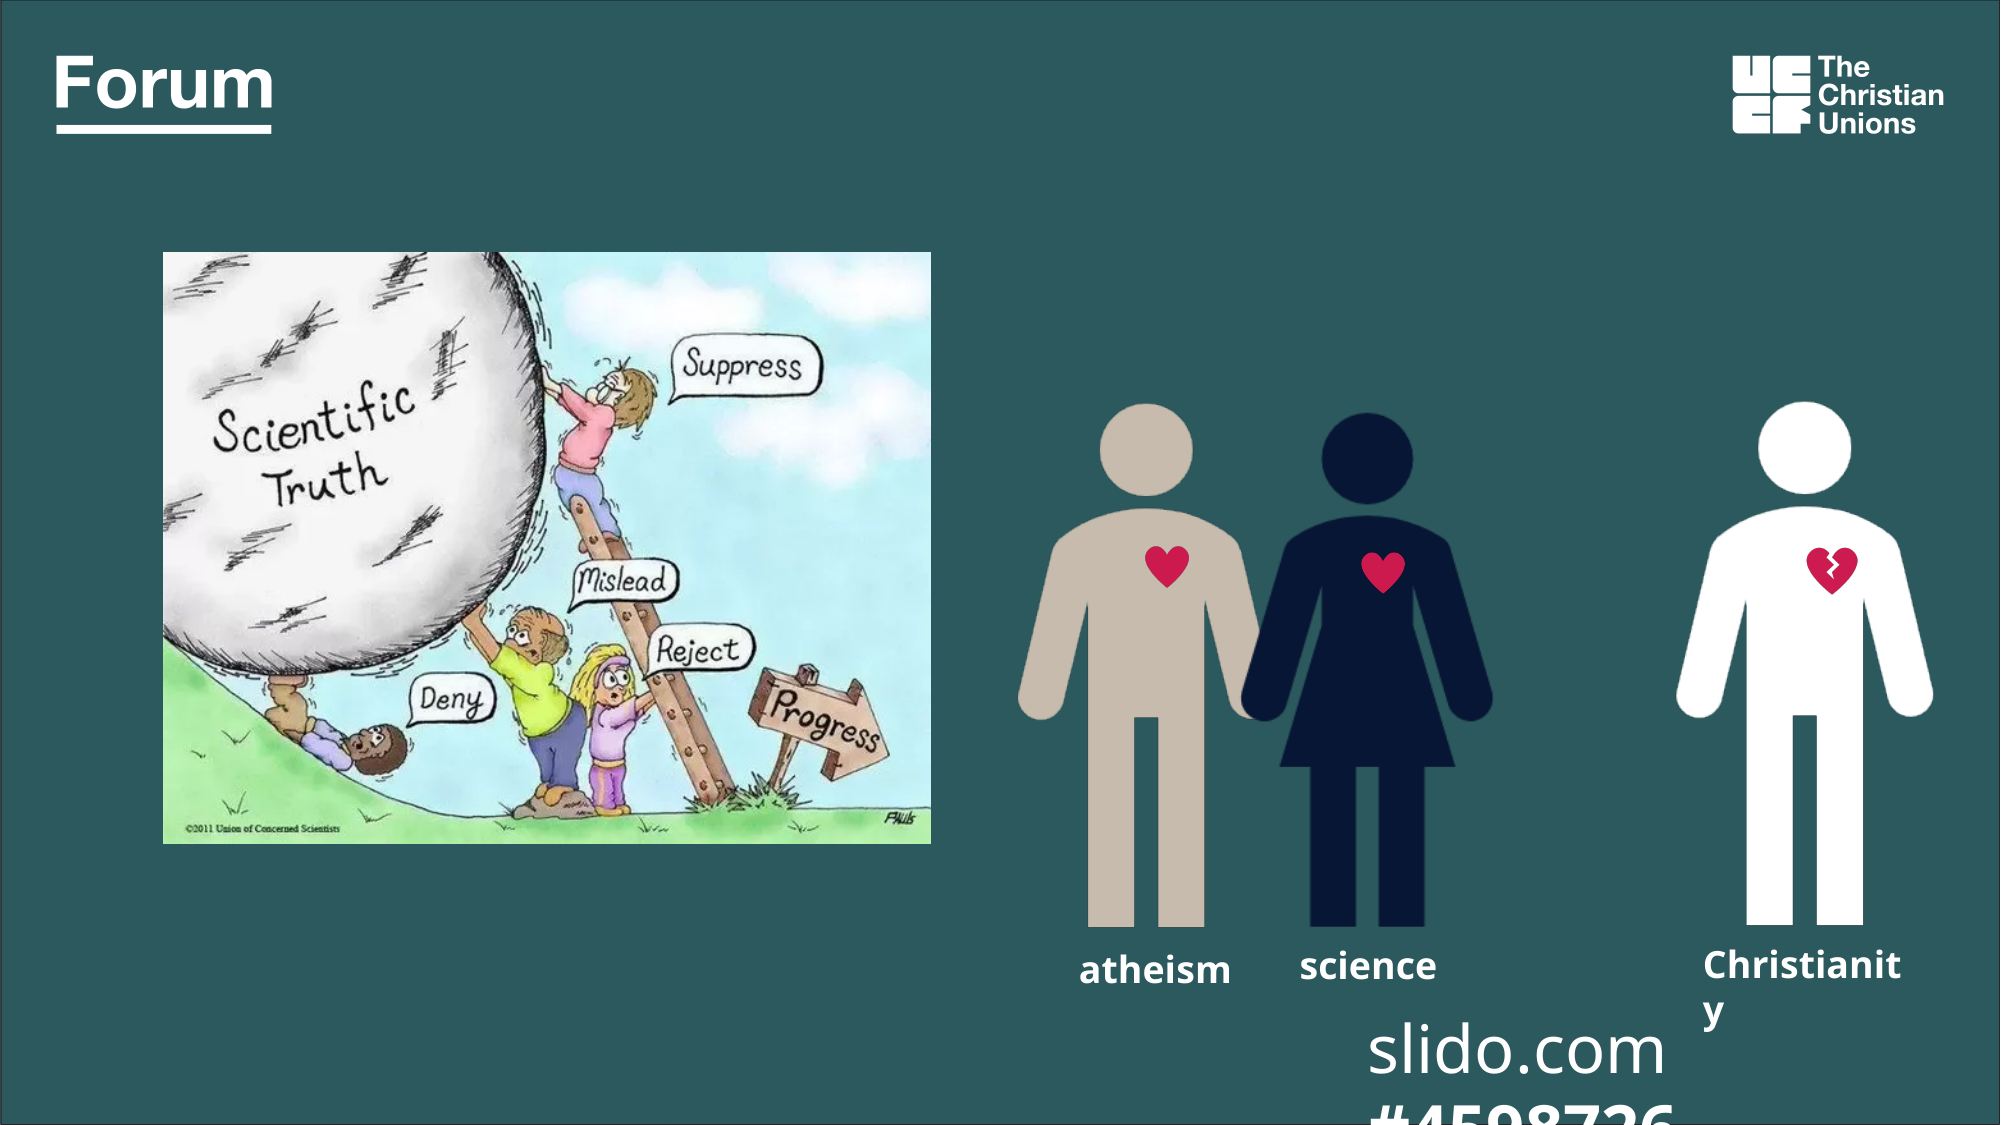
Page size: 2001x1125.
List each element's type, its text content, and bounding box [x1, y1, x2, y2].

picture [0, 0, 2000, 1125]
text_box atheism [1064, 945, 1247, 999]
text_box Christianity [1688, 943, 1937, 1039]
text_box slido.com #4598726 [1352, 999, 2000, 1125]
text_box science [1284, 945, 1468, 995]
